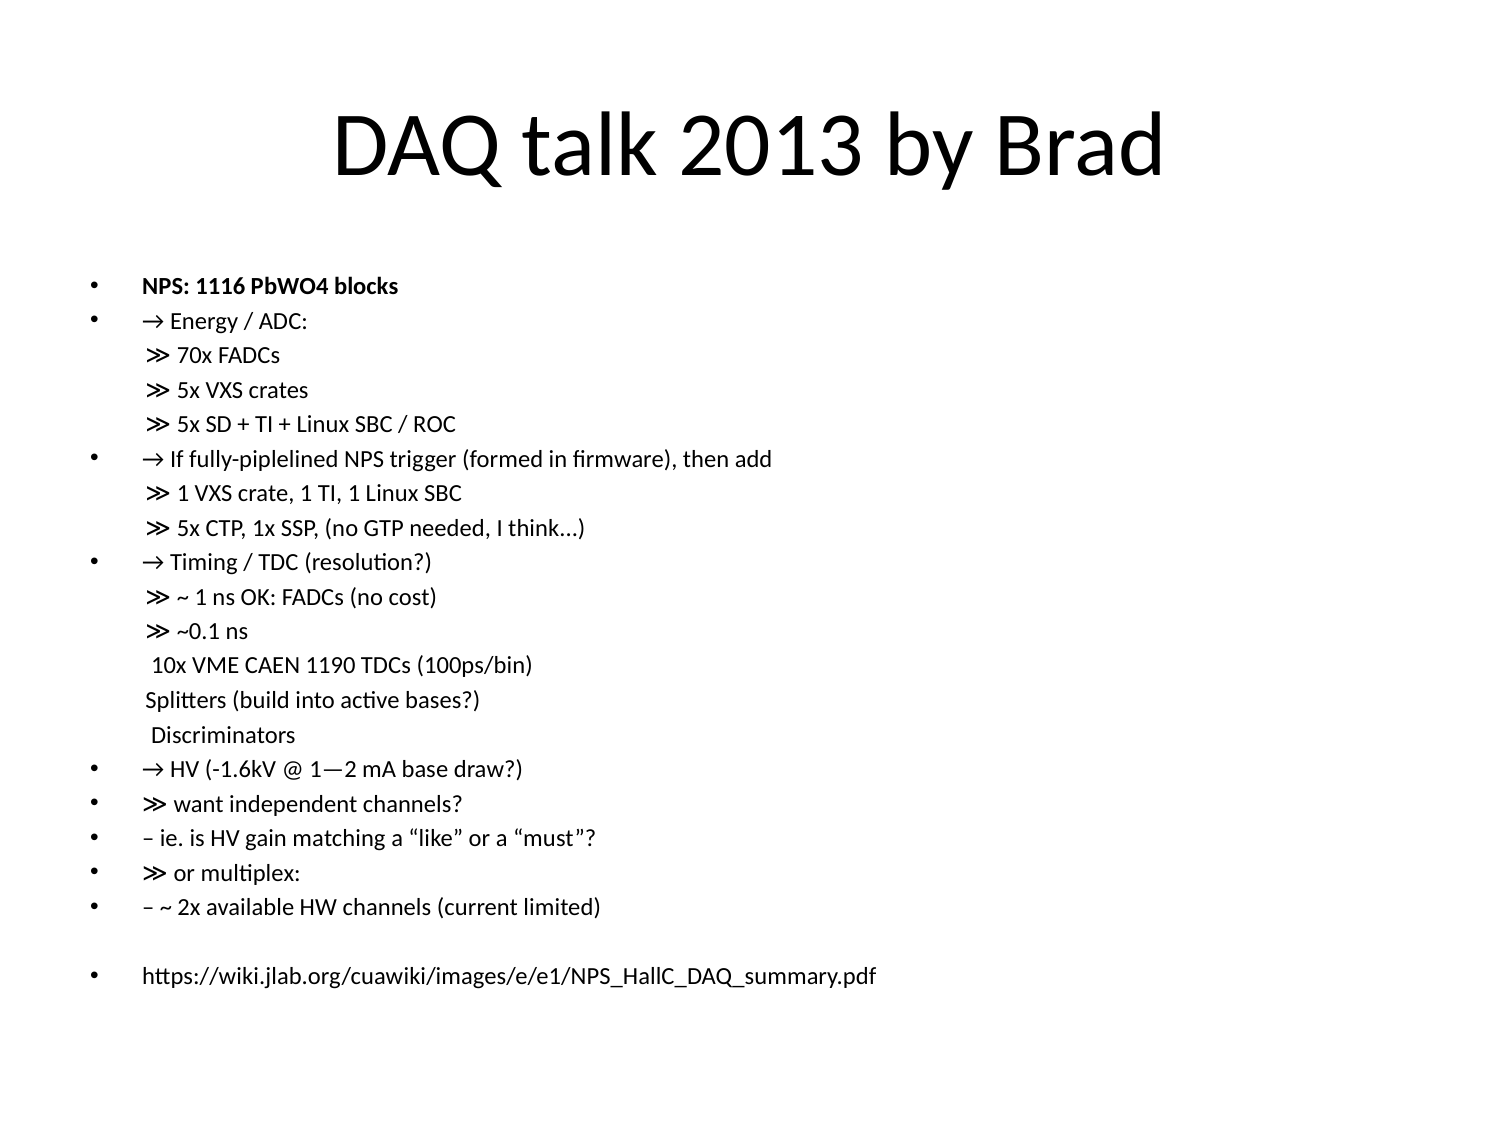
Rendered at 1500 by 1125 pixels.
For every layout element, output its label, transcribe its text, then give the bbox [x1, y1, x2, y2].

title DAQ talk 2013 by Brad [75, 45, 1425, 233]
list NPS: 1116 PbWO4 blocks → Energy / ADC: ≫ 70x FADCs ≫ 5x VXS crates ≫ 5x SD + TI + Linux SBC / ROC → If fully-piplelined NPS trigger (formed in firmware), then add ≫ 1 VXS crate, 1 TI, 1 Linux SBC ≫ 5x CTP, 1x SSP, (no GTP needed, I think...) → Timing / TDC (resolution?) ≫ ~ 1 ns OK: FADCs (no cost) ≫ ~0.1 ns 10x VME CAEN 1190 TDCs (100ps/bin) Splitters (build into active bases?) Discriminators → HV (-1.6kV @ 1—2 mA base draw?) ≫ want independent channels? – ie. is HV gain matching a “like” or a “must”? ≫ or multiplex: – ~ 2x available HW channels (current limited) https://wiki.jlab.org/cuawiki/images/e/e1/NPS_HallC_DAQ_summary.pdf [75, 262, 1425, 1005]
